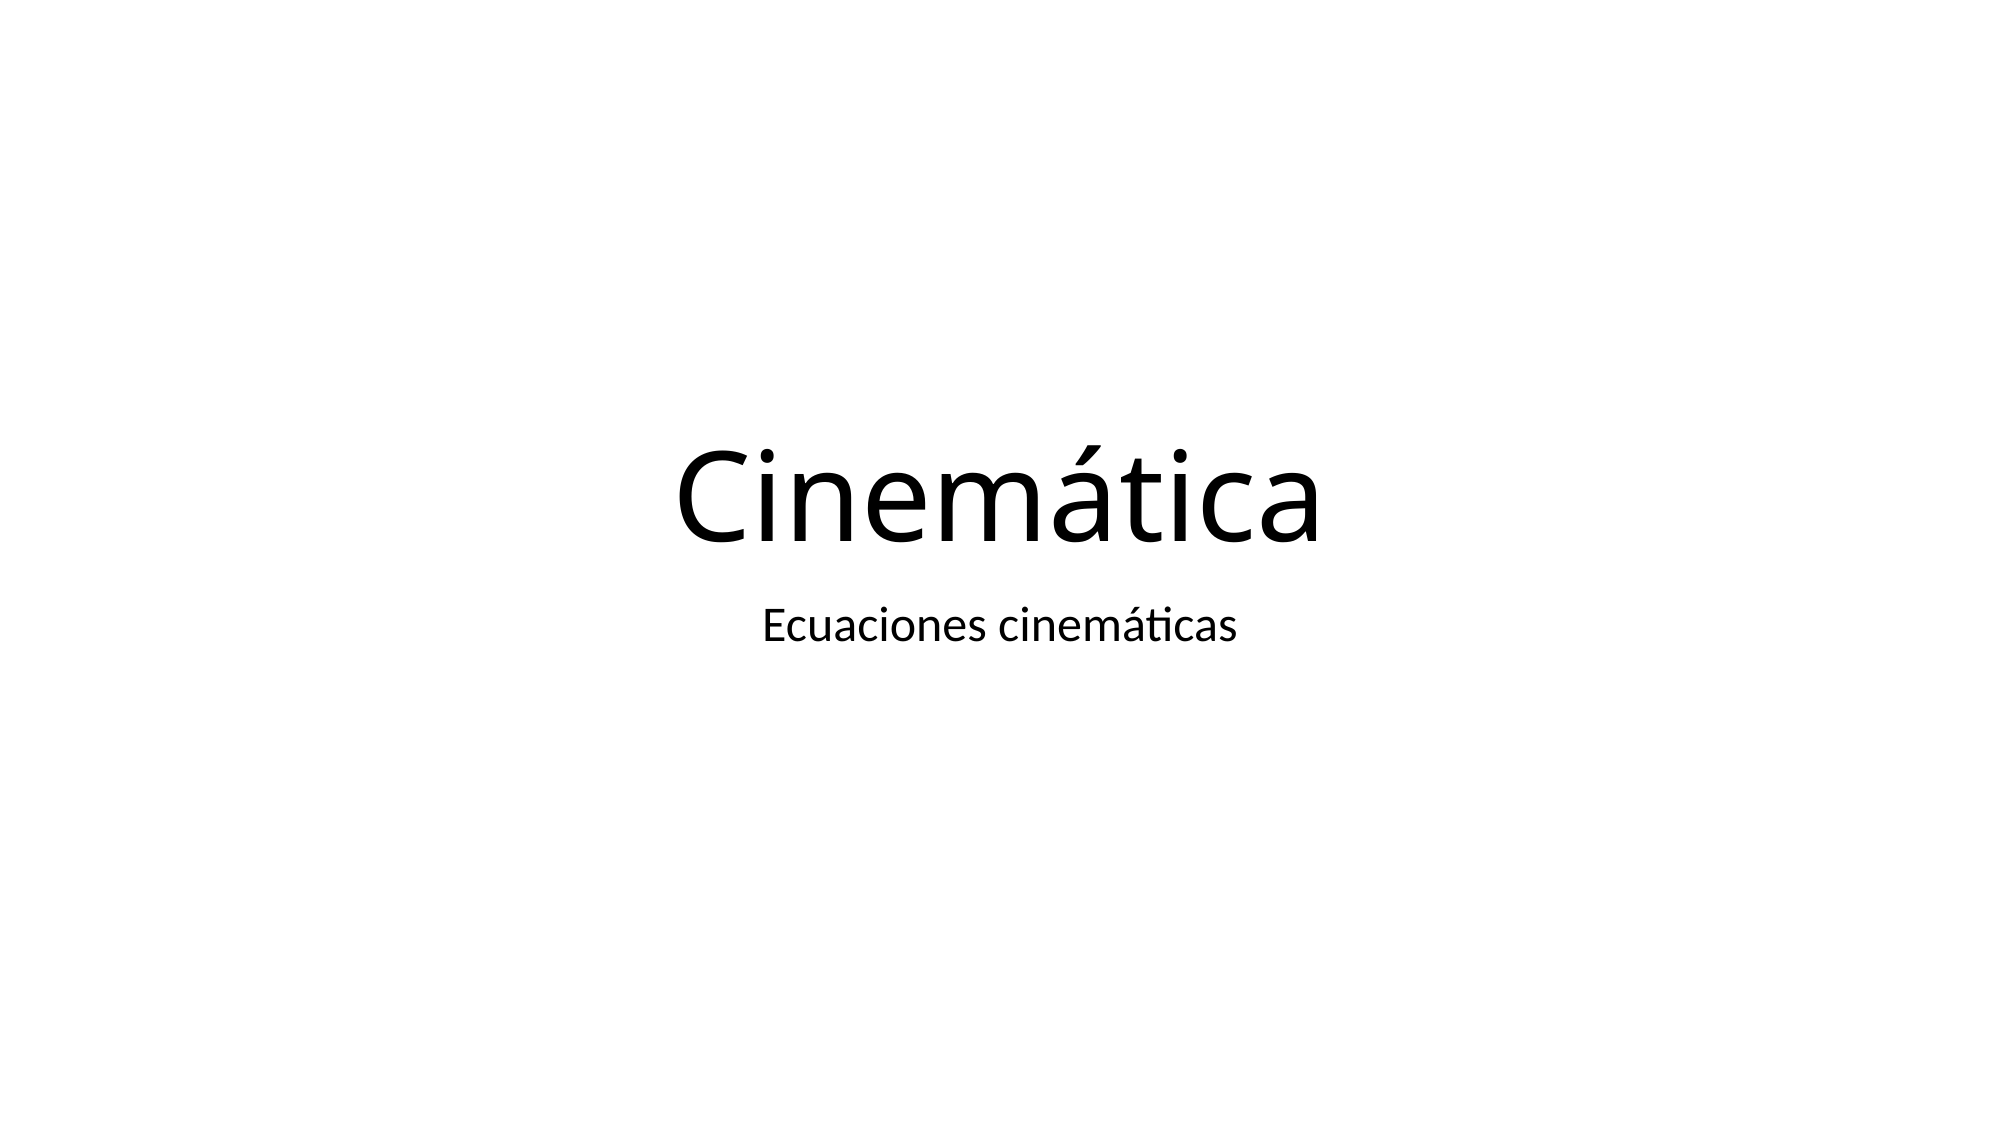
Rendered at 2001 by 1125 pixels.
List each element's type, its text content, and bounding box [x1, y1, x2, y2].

title Cinemática [249, 184, 1750, 576]
subtitle Ecuaciones cinemáticas [249, 590, 1750, 863]
